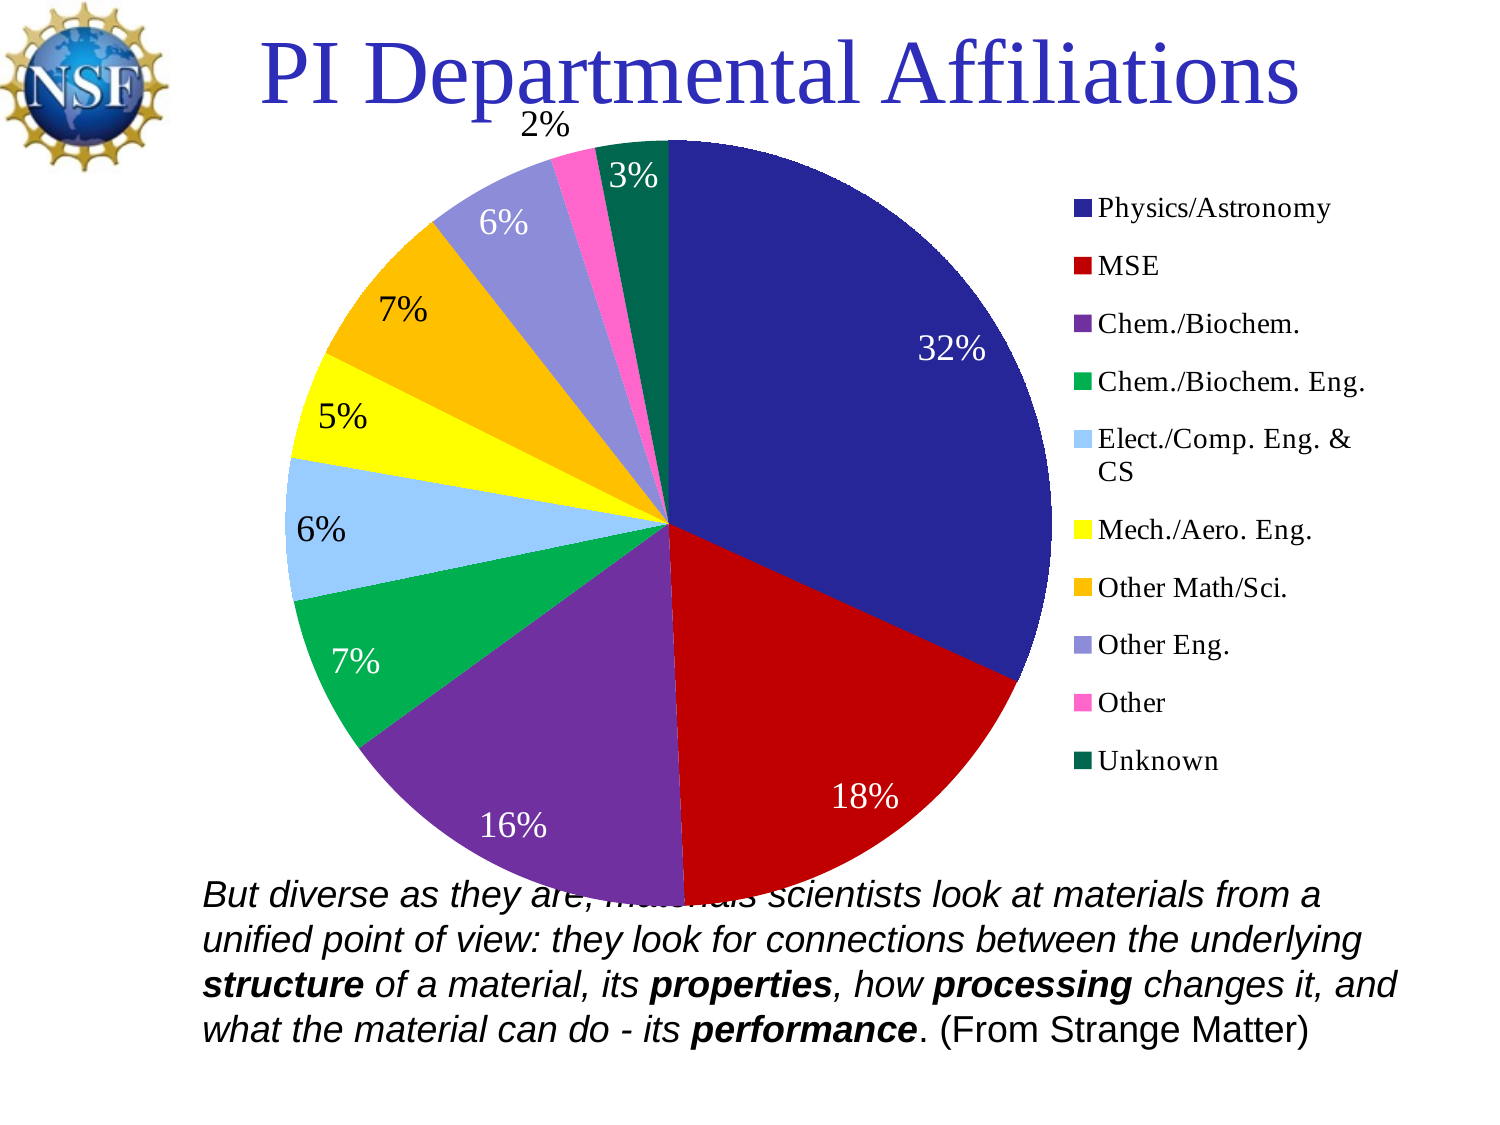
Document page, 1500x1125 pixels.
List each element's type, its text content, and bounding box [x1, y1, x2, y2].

text_box But diverse as they are, materials scientists look at materials from a unified point of view: they look for connections between the underlying structure of a material, its properties, how processing changes it, and what the material can do - its performance. (From Strange Matter) [187, 932, 1425, 1103]
picture [0, 0, 171, 174]
title PI Departmental Affiliations [162, 5, 1400, 73]
chart [156, 74, 1456, 924]
